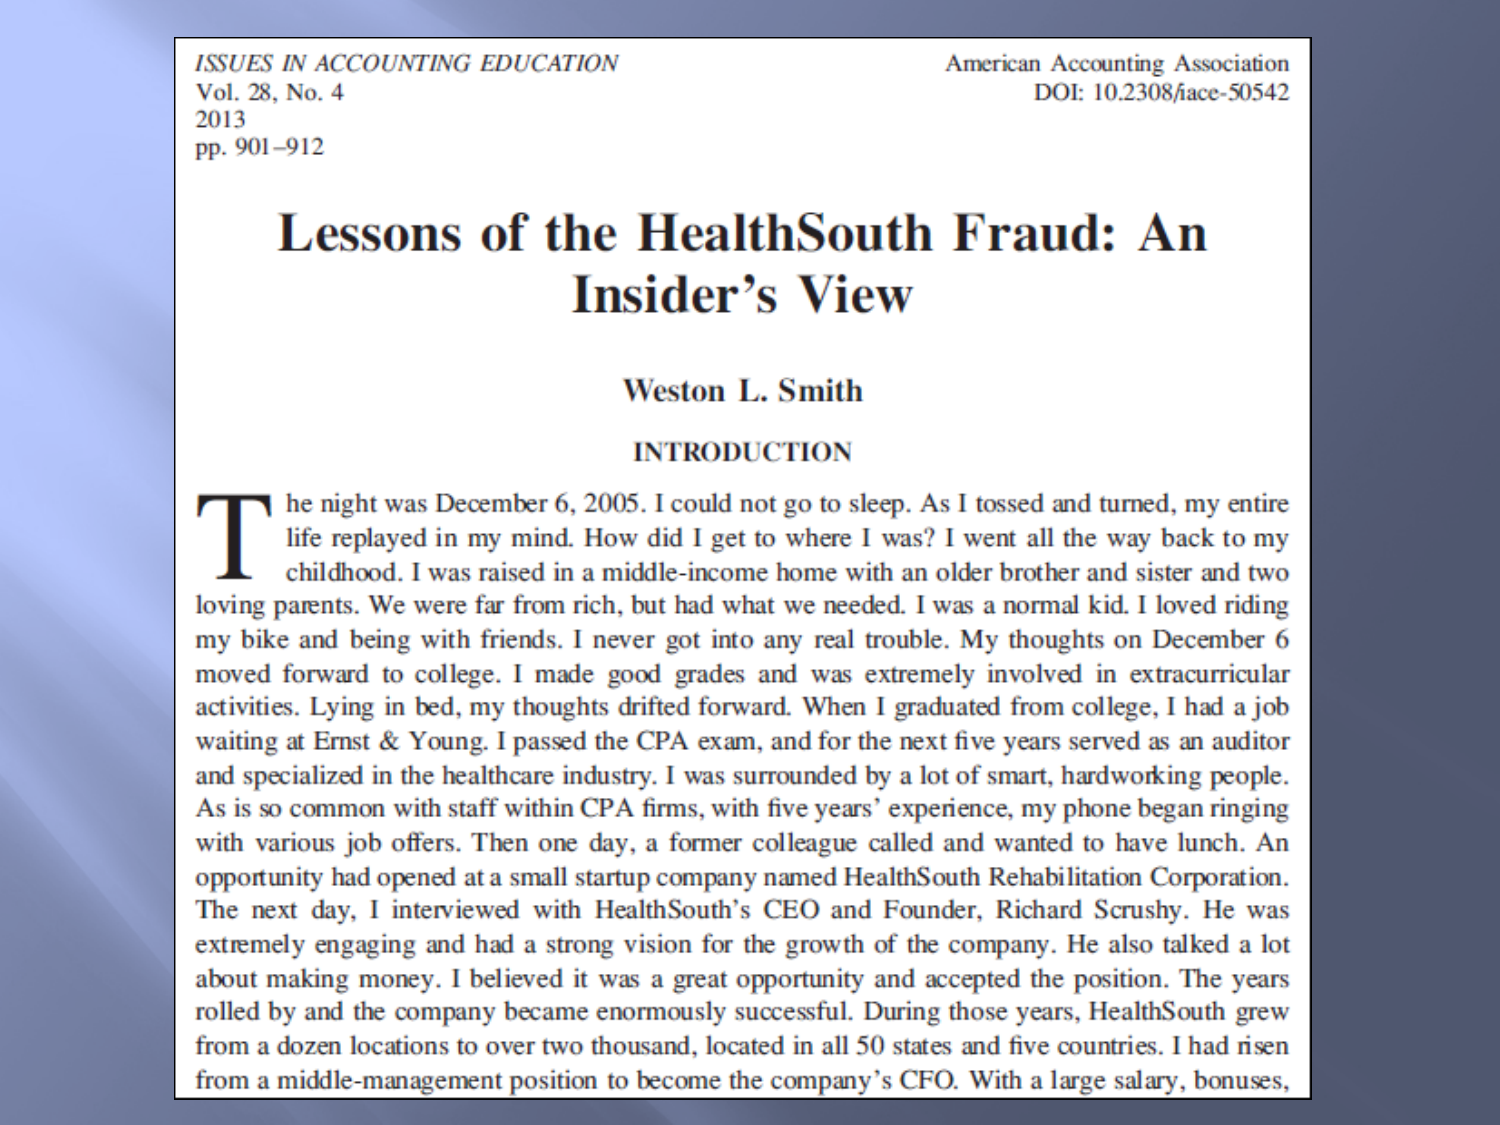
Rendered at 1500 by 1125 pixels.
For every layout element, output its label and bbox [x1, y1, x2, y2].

picture [174, 37, 1312, 1100]
